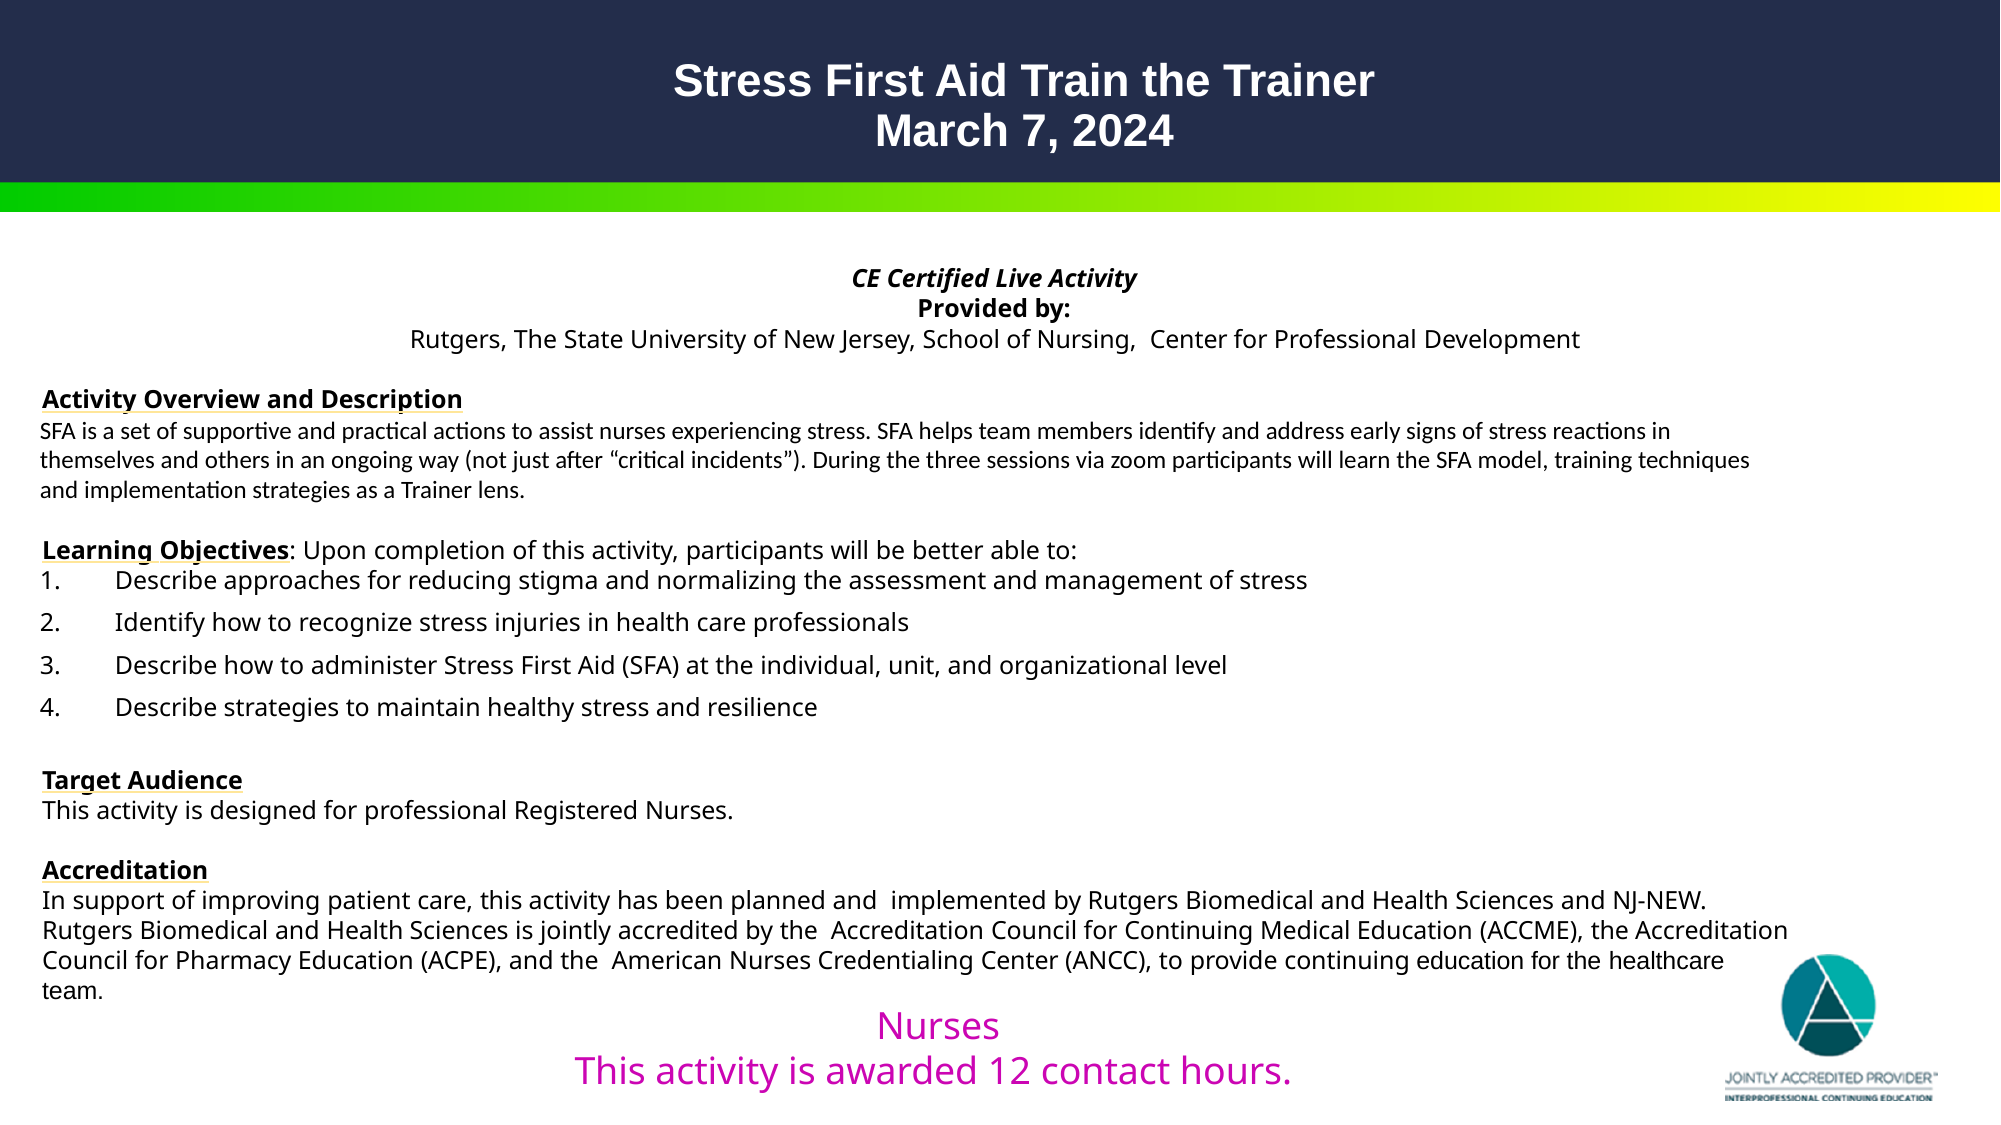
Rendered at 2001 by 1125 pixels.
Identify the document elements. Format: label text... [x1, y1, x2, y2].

text_box CE Certified Live Activity Provided by: Rutgers, The State University of New Jersey, School of Nursing, Center for Professional Development Activity Overview and Description SFA is a set of supportive and practical actions to assist nurses experiencing stress. SFA helps team members identify and address early signs of stress reactions in themselves and others in an ongoing way (not just after “critical incidents”). During the three sessions via zoom participants will learn the SFA model, training techniques and implementation strategies as a Trainer lens. Learning Objectives: Upon completion of this activity, participants will be better able to: Describe approaches for reducing stigma and normalizing the assessment and management of stress Identify how to recognize stress injuries in health care professionals Describe how to administer Stress First Aid (SFA) at the individual, unit, and organizational level Describe strategies to maintain healthy stress and resilience Target Audience This activity is designed for professional Registered Nurses. Accreditation In support of improving patient care, this activity has been planned and implemented by Rutgers Biomedical and Health Sciences and NJ-NEW. Rutgers Biomedical and Health Sciences is jointly accredited by the Accreditation Council for Continuing Medical Education (ACCME), the Accreditation Council for Pharmacy Education (ACPE), and the American Nurses Credentialing Center (ANCC), to provide continuing education for the healthcare team. [25, 224, 1963, 1012]
picture [1725, 954, 1938, 1101]
title Stress First Aid Train the Trainer March 7, 2024 [156, 23, 1891, 190]
text_box [499, 509, 1500, 615]
text_box Nurses This activity is awarded 12 contact hours. [437, 994, 1437, 1100]
